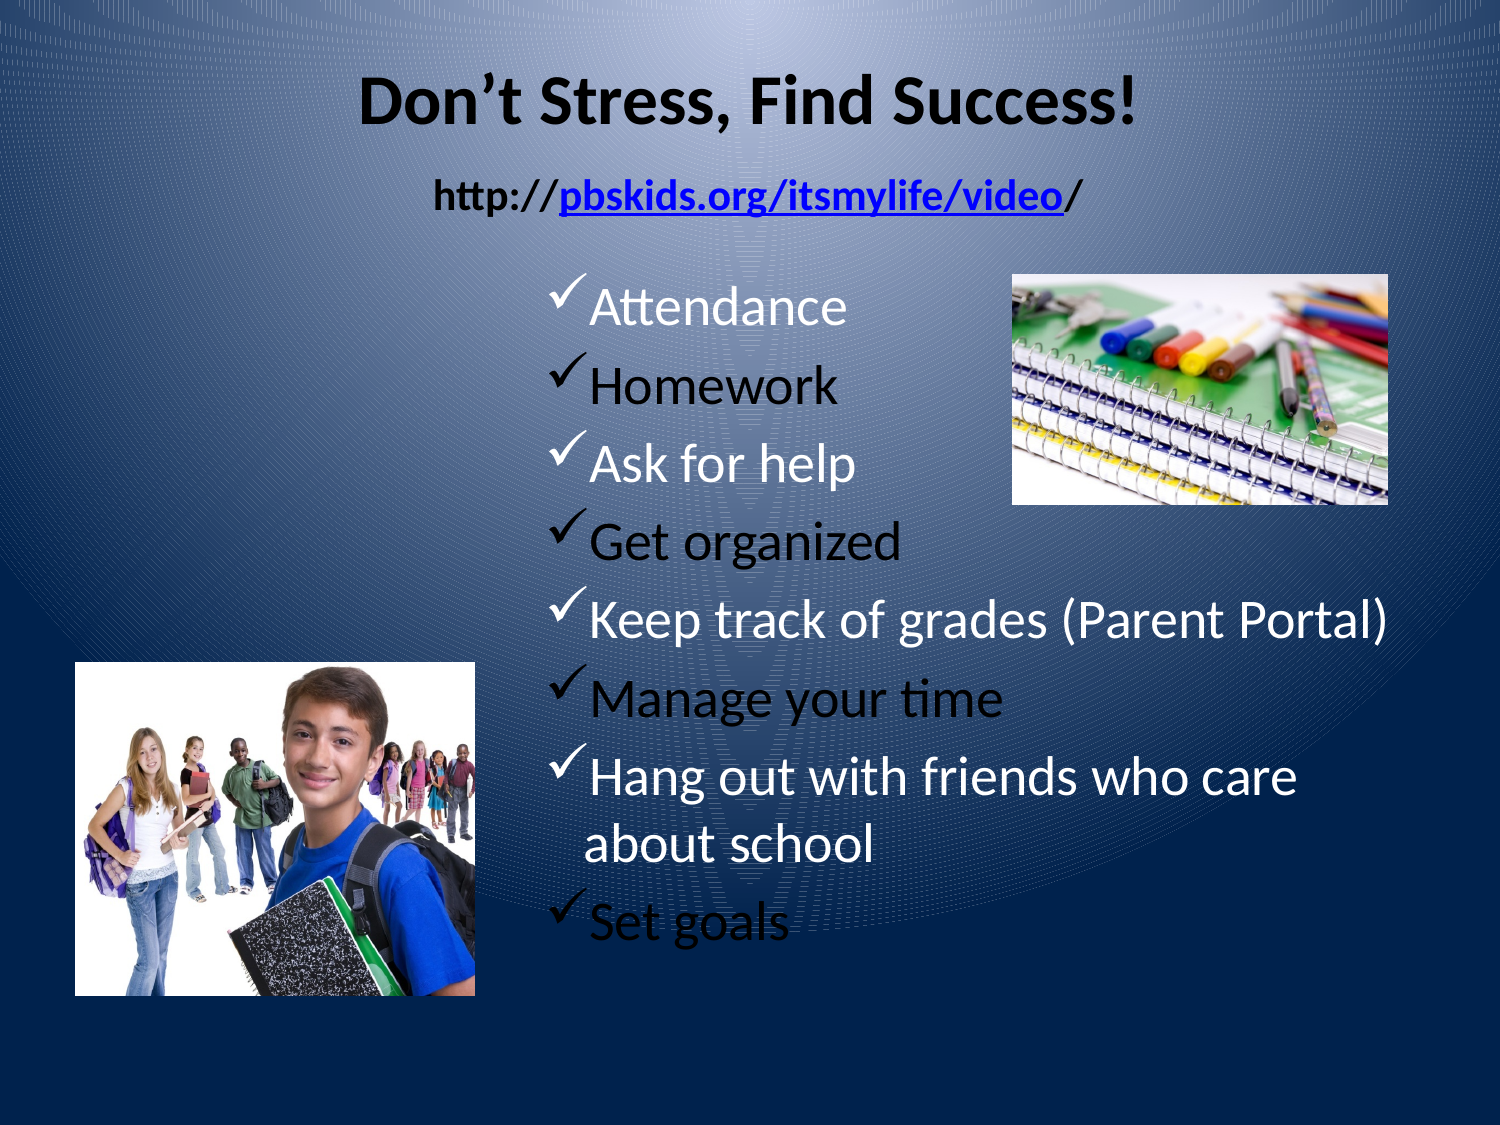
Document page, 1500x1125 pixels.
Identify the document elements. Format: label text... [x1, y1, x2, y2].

picture [1012, 274, 1388, 506]
list Attendance Homework Ask for help Get organized Keep track of grades (Parent Portal) Manage your time Hang out with friends who care about school Set goals [62, 262, 1413, 1005]
picture [74, 662, 476, 996]
title Don’t Stress, Find Success! http://pbskids.org/itsmylife/video/ [75, 45, 1425, 233]
